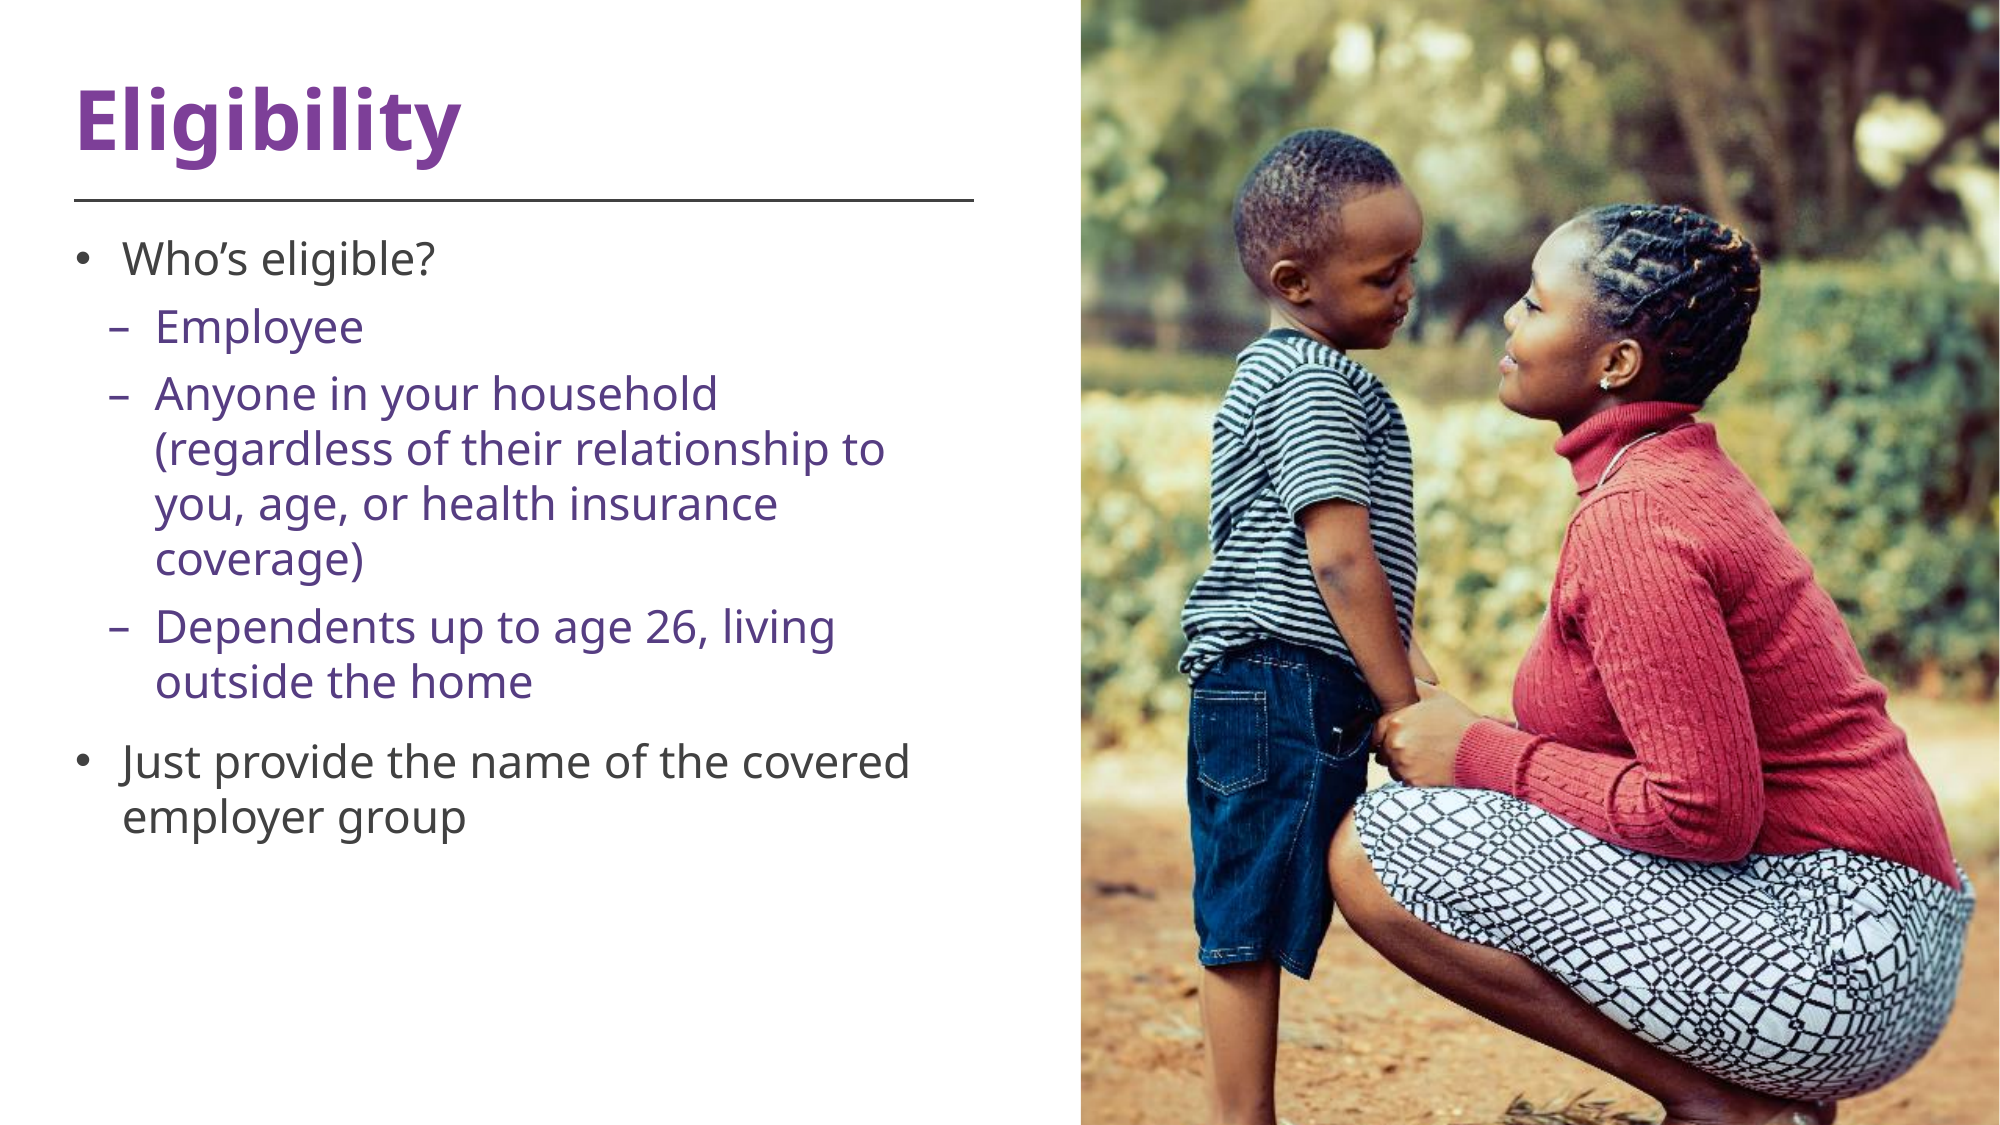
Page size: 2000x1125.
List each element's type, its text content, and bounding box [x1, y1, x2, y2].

title Eligibility [73, 63, 974, 184]
list Who’s eligible? Employee Anyone in your household (regardless of their relationship to you, age, or health insurance coverage) Dependents up to age 26, living outside the home Just provide the name of the covered employer group [75, 229, 919, 1062]
picture [1080, 0, 2000, 1125]
